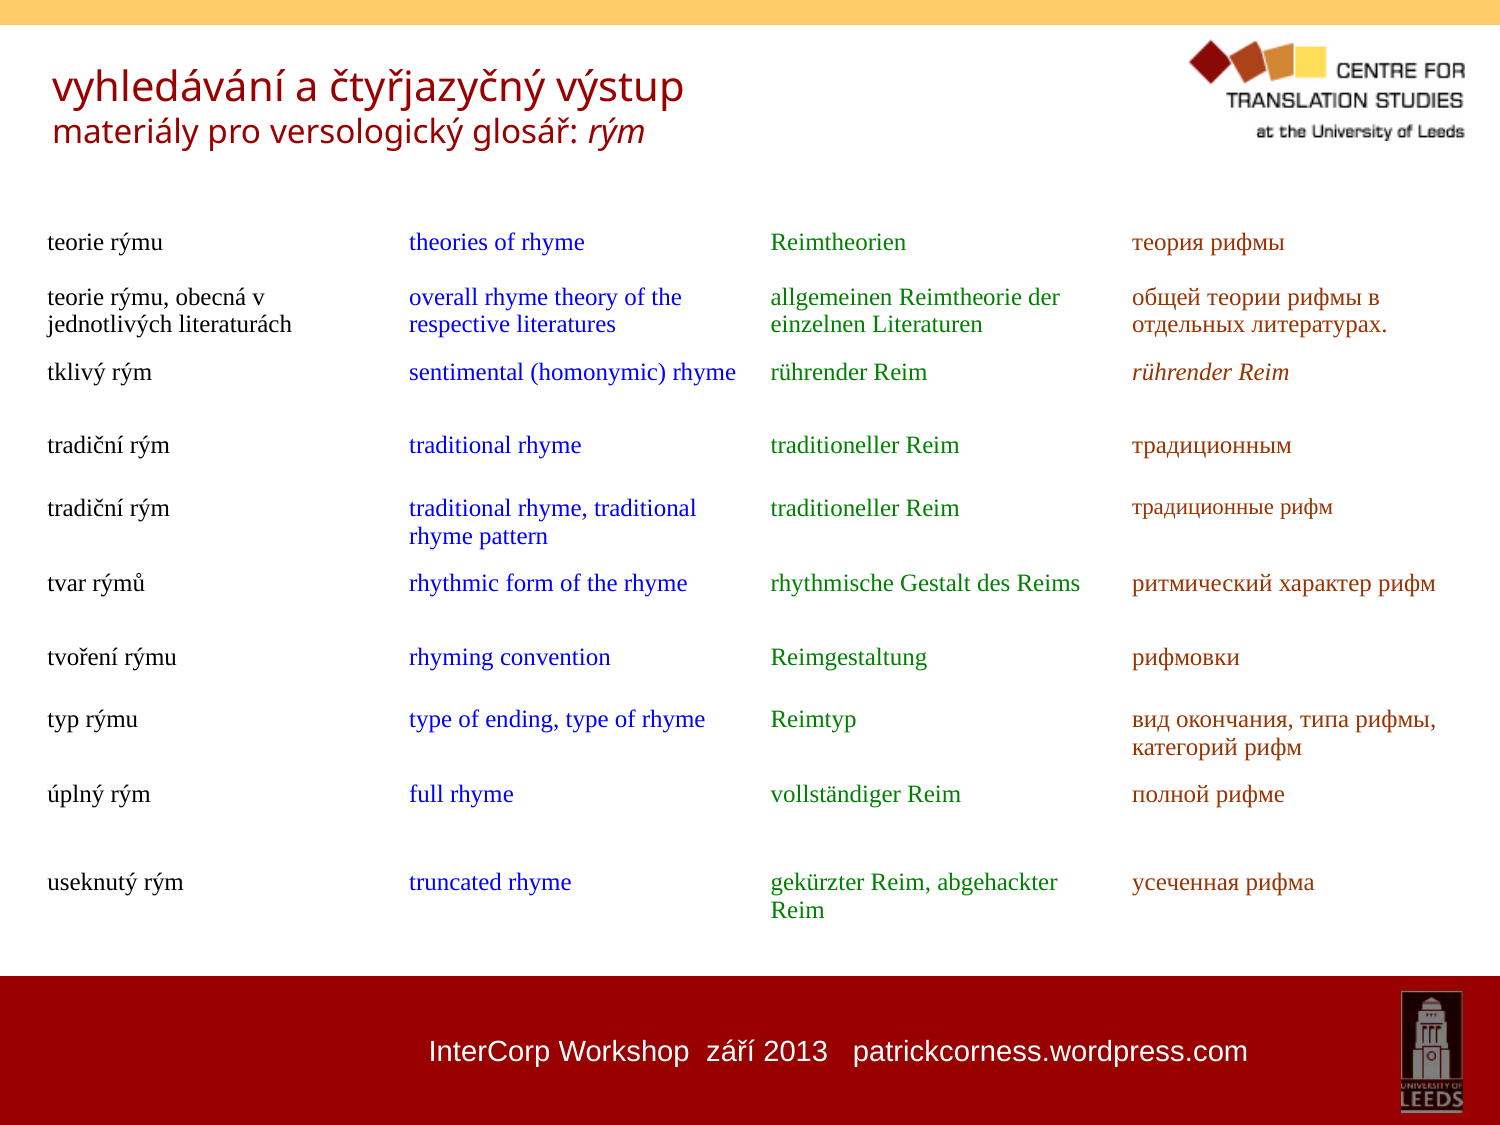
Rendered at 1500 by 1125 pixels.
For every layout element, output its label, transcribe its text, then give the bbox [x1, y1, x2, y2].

table_cell рифмовки [1117, 635, 1479, 698]
table_cell overall rhyme theory of the respective literatures [394, 275, 756, 350]
table_cell tradiční rým [33, 487, 394, 562]
table_cell typ rýmu [33, 698, 394, 773]
table_cell Reimgestaltung [756, 635, 1117, 698]
table_header теория рифмы [1117, 221, 1479, 275]
table_cell traditional rhyme, traditional rhyme pattern [394, 487, 756, 562]
table_cell full rhyme [394, 773, 756, 861]
table_cell традиционным [1117, 424, 1479, 487]
table_cell traditioneller Reim [756, 424, 1117, 487]
footer InterCorp Workshop září 2013 patrickcorness.wordpress.com [384, 1025, 1294, 1111]
table_cell traditioneller Reim [756, 487, 1117, 562]
table_cell truncated rhyme [394, 861, 756, 936]
table_cell tradiční rým [33, 424, 394, 487]
table_header teorie rýmu [33, 221, 394, 275]
table_cell úplný rým [33, 773, 394, 861]
table_cell teorie rýmu, obecná v jednotlivých literaturách [33, 275, 394, 350]
table_cell общей теории рифмы в отдельных литературах. [1117, 275, 1479, 350]
table_cell rhyming convention [394, 635, 756, 698]
table_cell sentimental (homonymic) rhyme [394, 350, 756, 424]
table_cell Reimtyp [756, 698, 1117, 773]
table_cell tklivý rým [33, 350, 394, 424]
table_header theories of rhyme [394, 221, 756, 275]
table_cell усеченная рифма [1117, 861, 1479, 936]
table_cell traditional rhyme [394, 424, 756, 487]
table_cell allgemeinen Reimtheorie der einzelnen Literaturen [756, 275, 1117, 350]
table_cell вид окончания, типа рифмы, категорий рифм [1117, 698, 1479, 773]
table_cell полной рифме [1117, 773, 1479, 861]
title vyhledávání a čtyřjazyčný výstup materiály pro versologický glosář: rým [37, 3, 1451, 207]
table_cell rhythmische Gestalt des Reims [756, 562, 1117, 635]
table_cell gekürzter Reim, abgehackter Reim [756, 861, 1117, 936]
table_cell tvar rýmů [33, 562, 394, 635]
table_cell useknutý rým [33, 861, 394, 936]
table_header Reimtheorien [756, 221, 1117, 275]
table_cell rhythmic form of the rhyme [394, 562, 756, 635]
table_cell rührender Reim [1117, 350, 1479, 424]
table_cell tvoření rýmu [33, 635, 394, 698]
table_cell ритмический характер рифм [1117, 562, 1479, 635]
table_cell type of ending, type of rhyme [394, 698, 756, 773]
table_cell vollständiger Reim [756, 773, 1117, 861]
table_cell традиционные рифм [1117, 487, 1479, 562]
table_cell rührender Reim [756, 350, 1117, 424]
